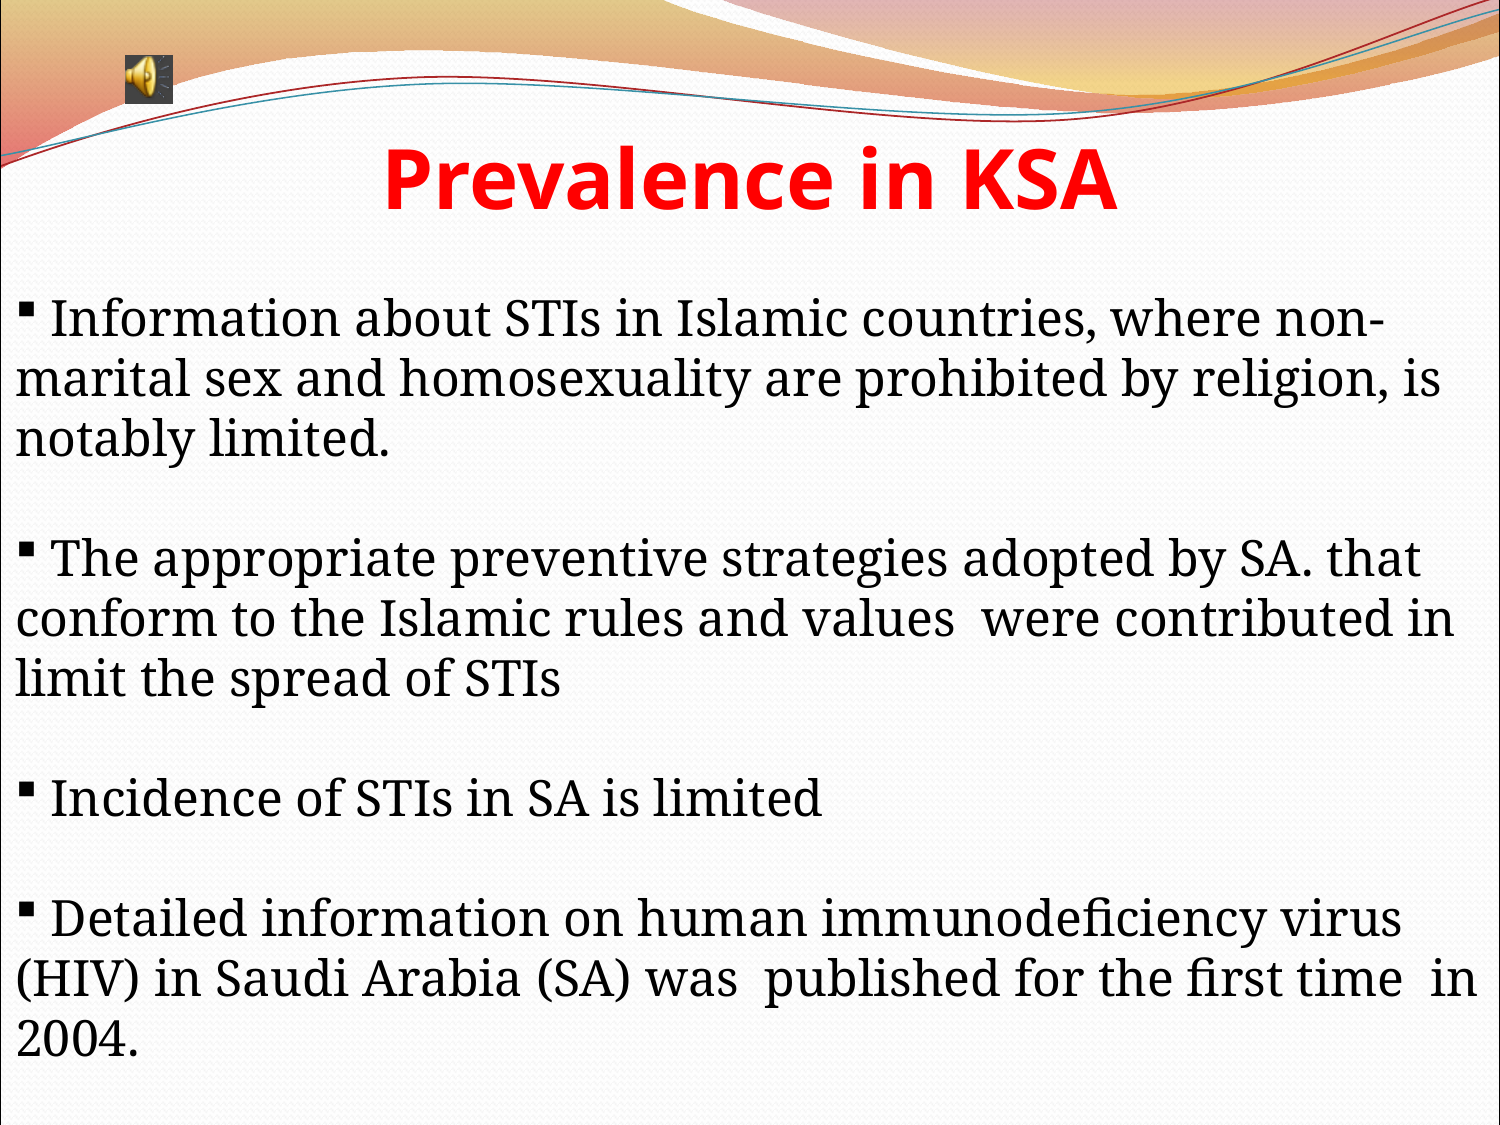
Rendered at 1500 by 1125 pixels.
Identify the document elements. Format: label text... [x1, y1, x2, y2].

picture [123, 54, 175, 105]
text_box THANKS FOR YOUR ATTENTION [116, 55, 181, 117]
text_box Prevalence in KSA Information about STIs in Islamic countries, where non-marital sex and homosexuality are prohibited by religion, is notably limited. The appropriate preventive strategies adopted by SA. that conform to the Islamic rules and values were contributed in limit the spread of STIs Incidence of STIs in SA is limited Detailed information on human immunodeficiency virus (HIV) in Saudi Arabia (SA) was published for the first time in 2004. [0, 0, 1500, 1125]
